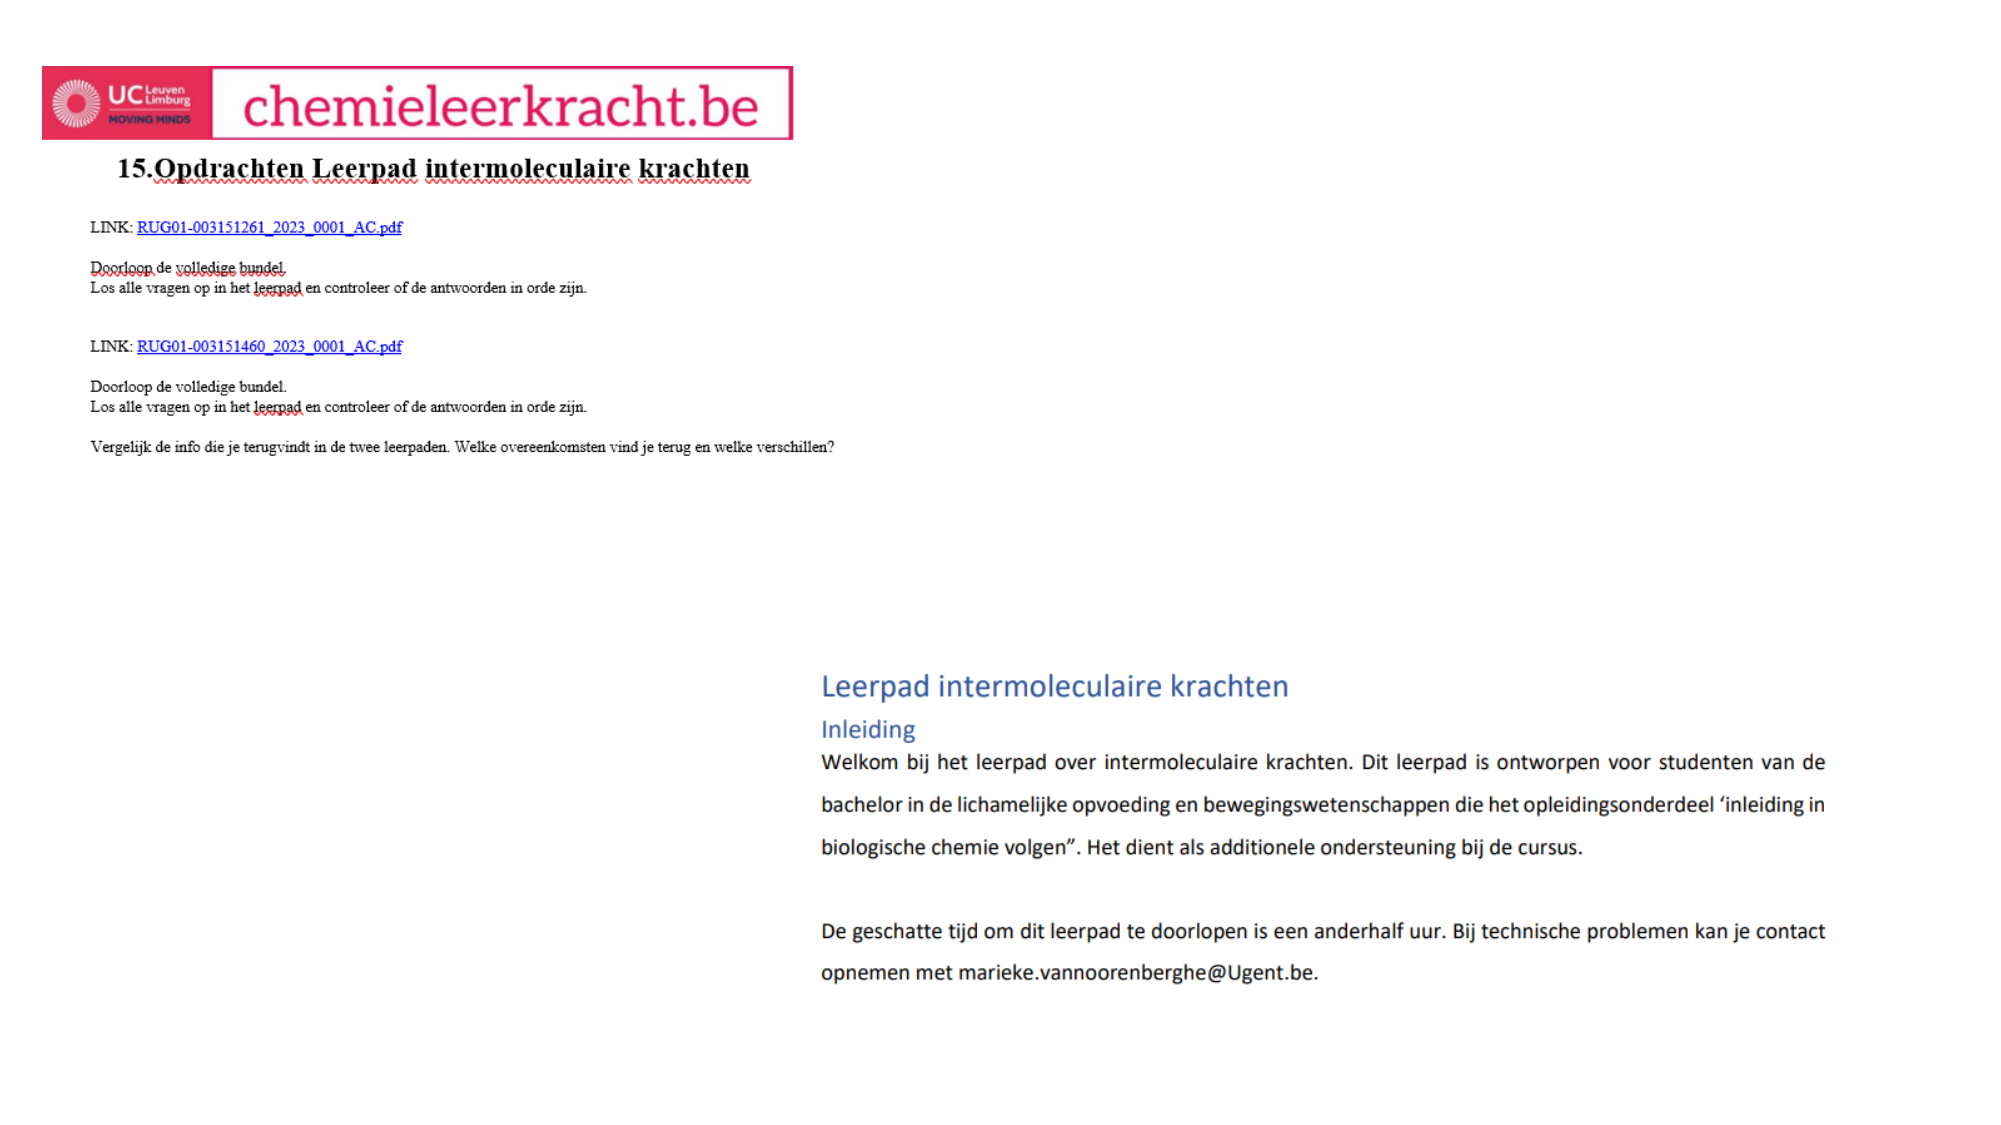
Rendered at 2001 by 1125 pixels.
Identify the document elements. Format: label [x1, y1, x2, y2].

picture [42, 66, 846, 482]
picture [786, 643, 1855, 1016]
